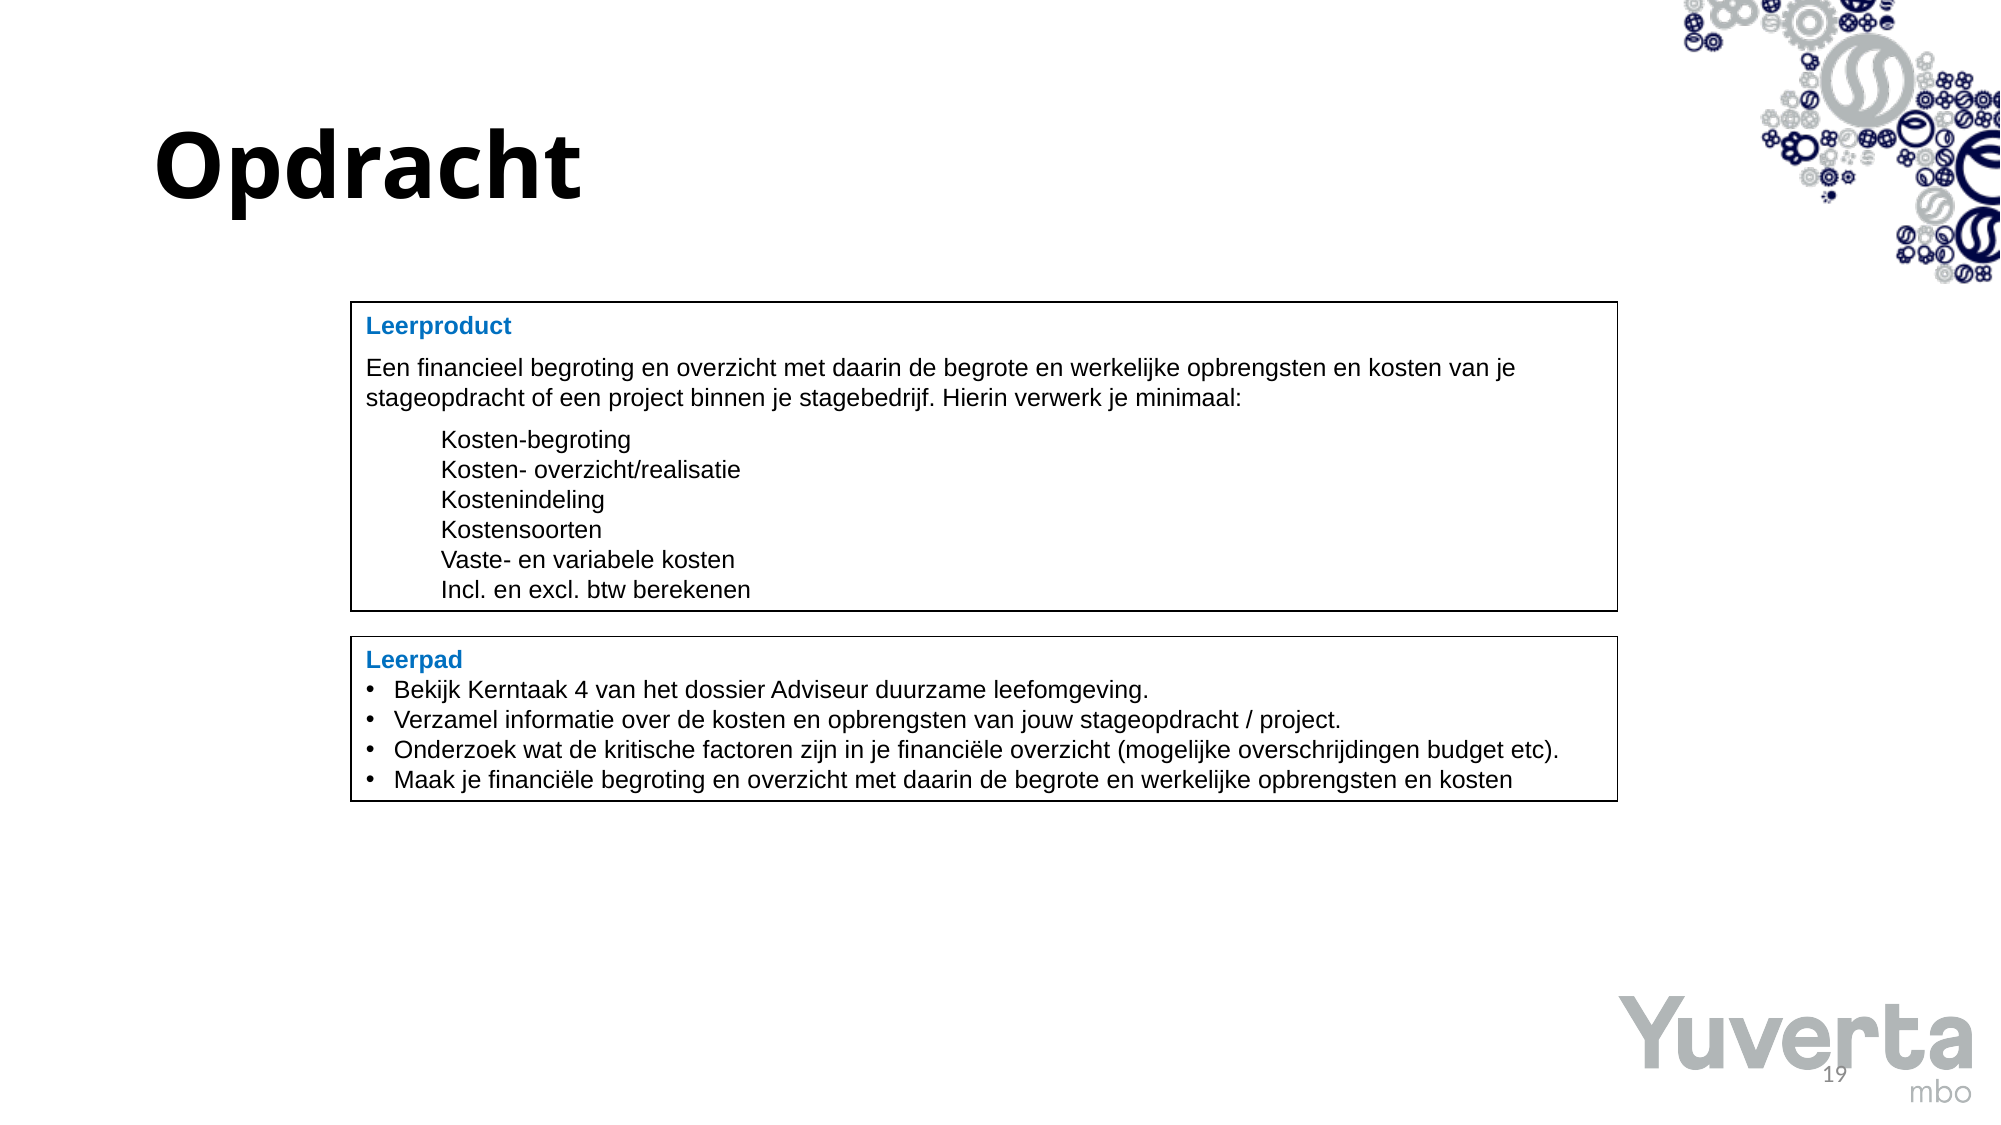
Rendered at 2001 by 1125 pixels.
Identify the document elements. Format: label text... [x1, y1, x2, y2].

picture [0, 0, 2000, 1125]
text_box Leerpad Bekijk Kerntaak 4 van het dossier Adviseur duurzame leefomgeving. Verzamel informatie over de kosten en opbrengsten van jouw stageopdracht / project. Onderzoek wat de kritische factoren zijn in je financiële overzicht (mogelijke overschrijdingen budget etc). Maak je financiële begroting en overzicht met daarin de begrote en werkelijke opbrengsten en kosten [351, 636, 1618, 801]
slide_number 19 [1412, 1042, 1863, 1103]
text_box Leerproduct Een financieel begroting en overzicht met daarin de begrote en werkelijke opbrengsten en kosten van je stageopdracht of een project binnen je stagebedrijf. Hierin verwerk je minimaal: Kosten-begroting Kosten- overzicht/realisatie Kostenindeling Kostensoorten Vaste- en variabele kosten Incl. en excl. btw berekenen [351, 301, 1618, 611]
title Opdracht [137, 59, 1863, 278]
